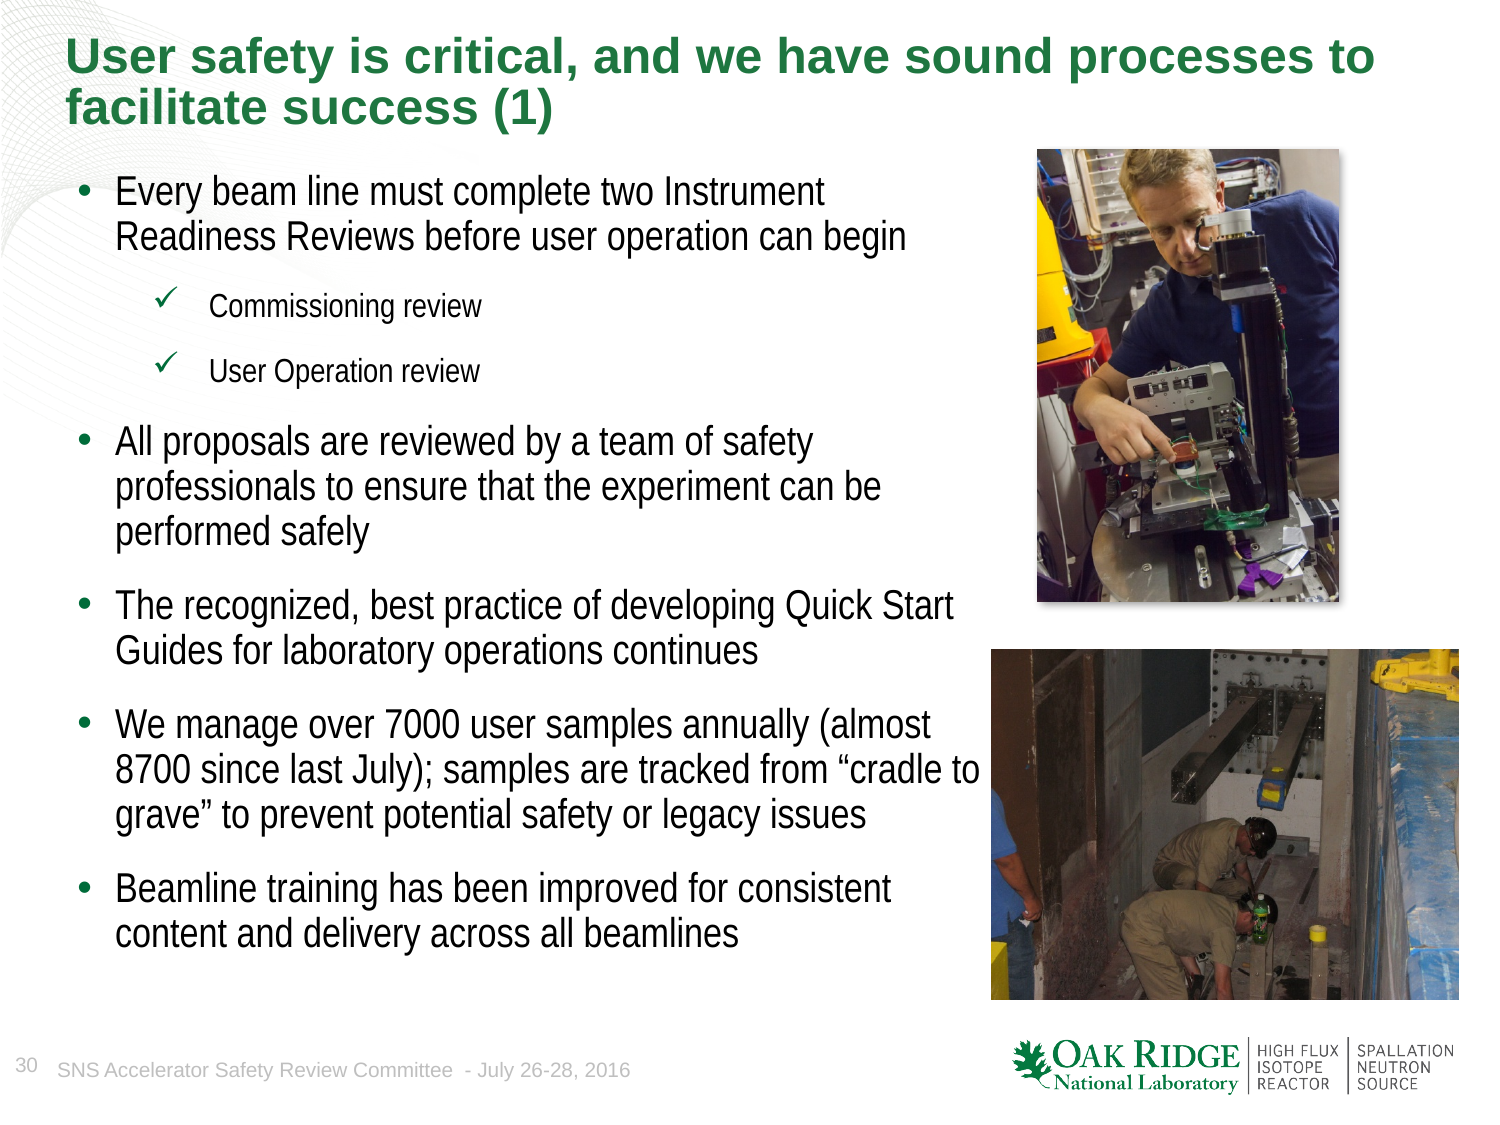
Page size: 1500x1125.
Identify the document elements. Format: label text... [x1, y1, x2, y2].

text_box Every beam line must complete two Instrument Readiness Reviews before user operation can begin Commissioning review User Operation review All proposals are reviewed by a team of safety professionals to ensure that the experiment can be performed safely The recognized, best practice of developing Quick Start Guides for laboratory operations continues We manage over 7000 user samples annually (almost 8700 since last July); samples are tracked from “cradle to grave” to prevent potential safety or legacy issues Beamline training has been improved for consistent content and delivery across all beamlines [62, 162, 1000, 965]
picture [1037, 149, 1339, 603]
picture [991, 649, 1459, 1001]
title User safety is critical, and we have sound processes to facilitate success (1) [49, 24, 1500, 145]
picture [1012, 1037, 1453, 1095]
